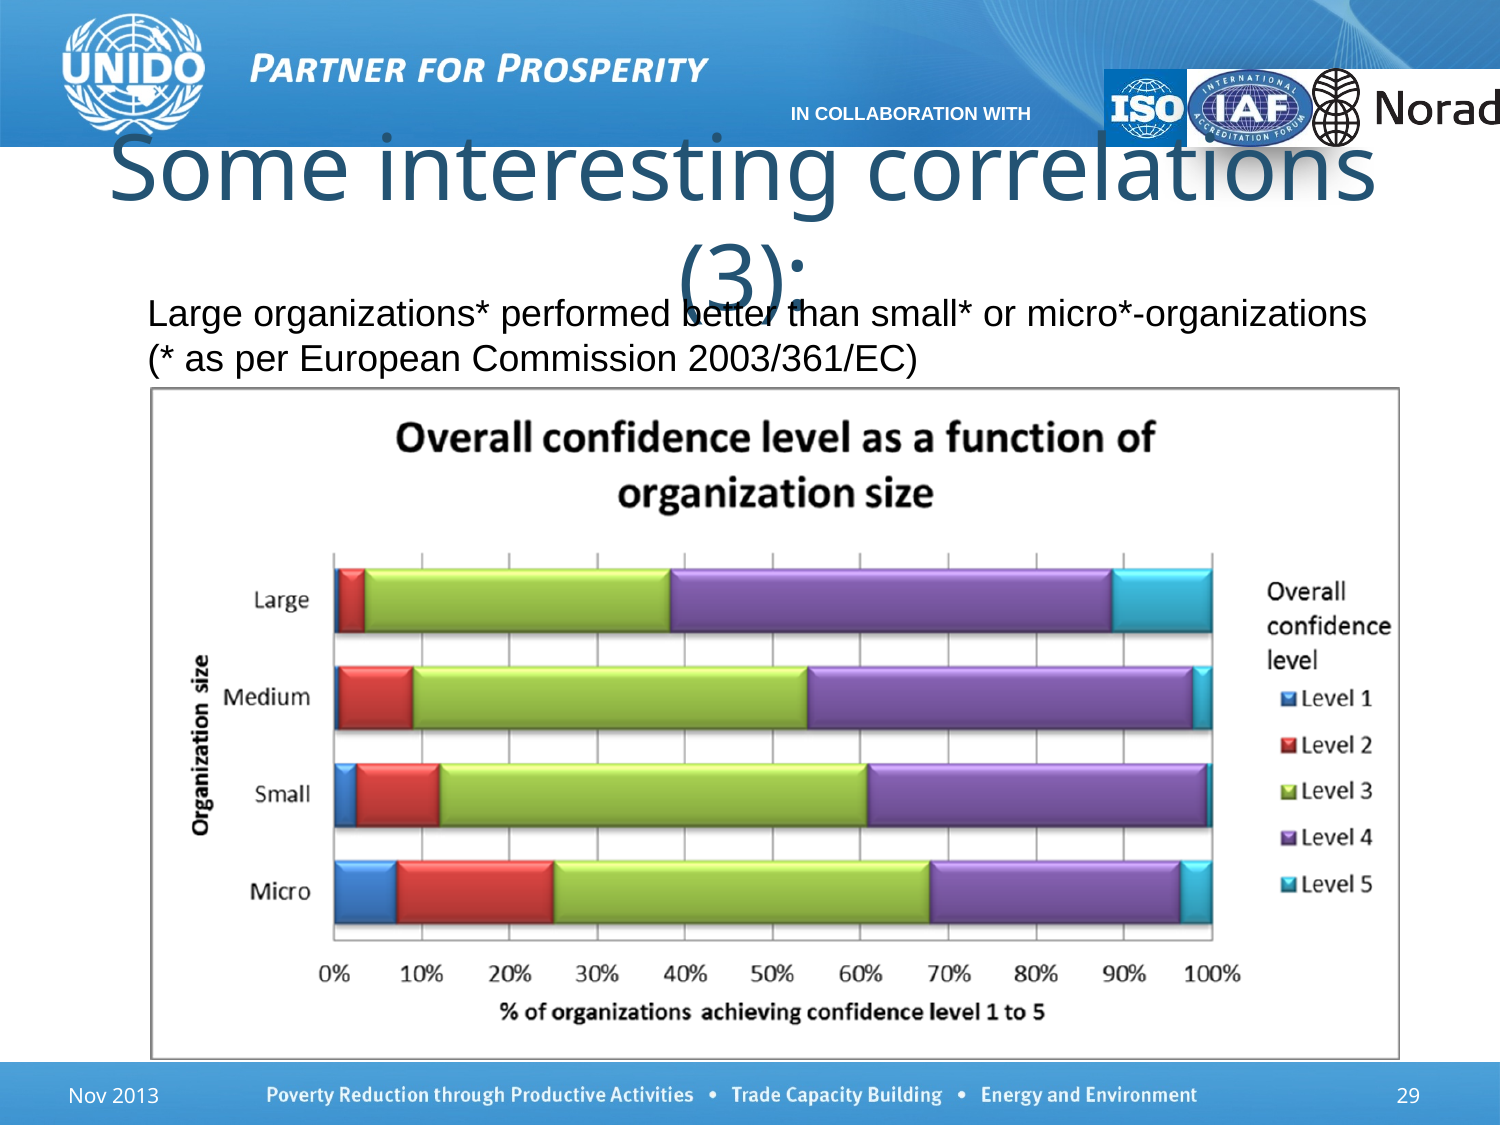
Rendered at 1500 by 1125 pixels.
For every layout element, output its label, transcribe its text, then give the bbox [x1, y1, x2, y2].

title Some interesting correlations (3): [52, 125, 1436, 314]
picture [0, 1062, 1500, 1125]
picture [0, 0, 1500, 147]
picture [149, 387, 1401, 1060]
text_box Large organizations* performed better than small* or micro*-organizations (* as per European Commission 2003/361/EC) [132, 281, 1383, 387]
slide_number 29 [1068, 1074, 1436, 1125]
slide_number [52, 1074, 428, 1125]
